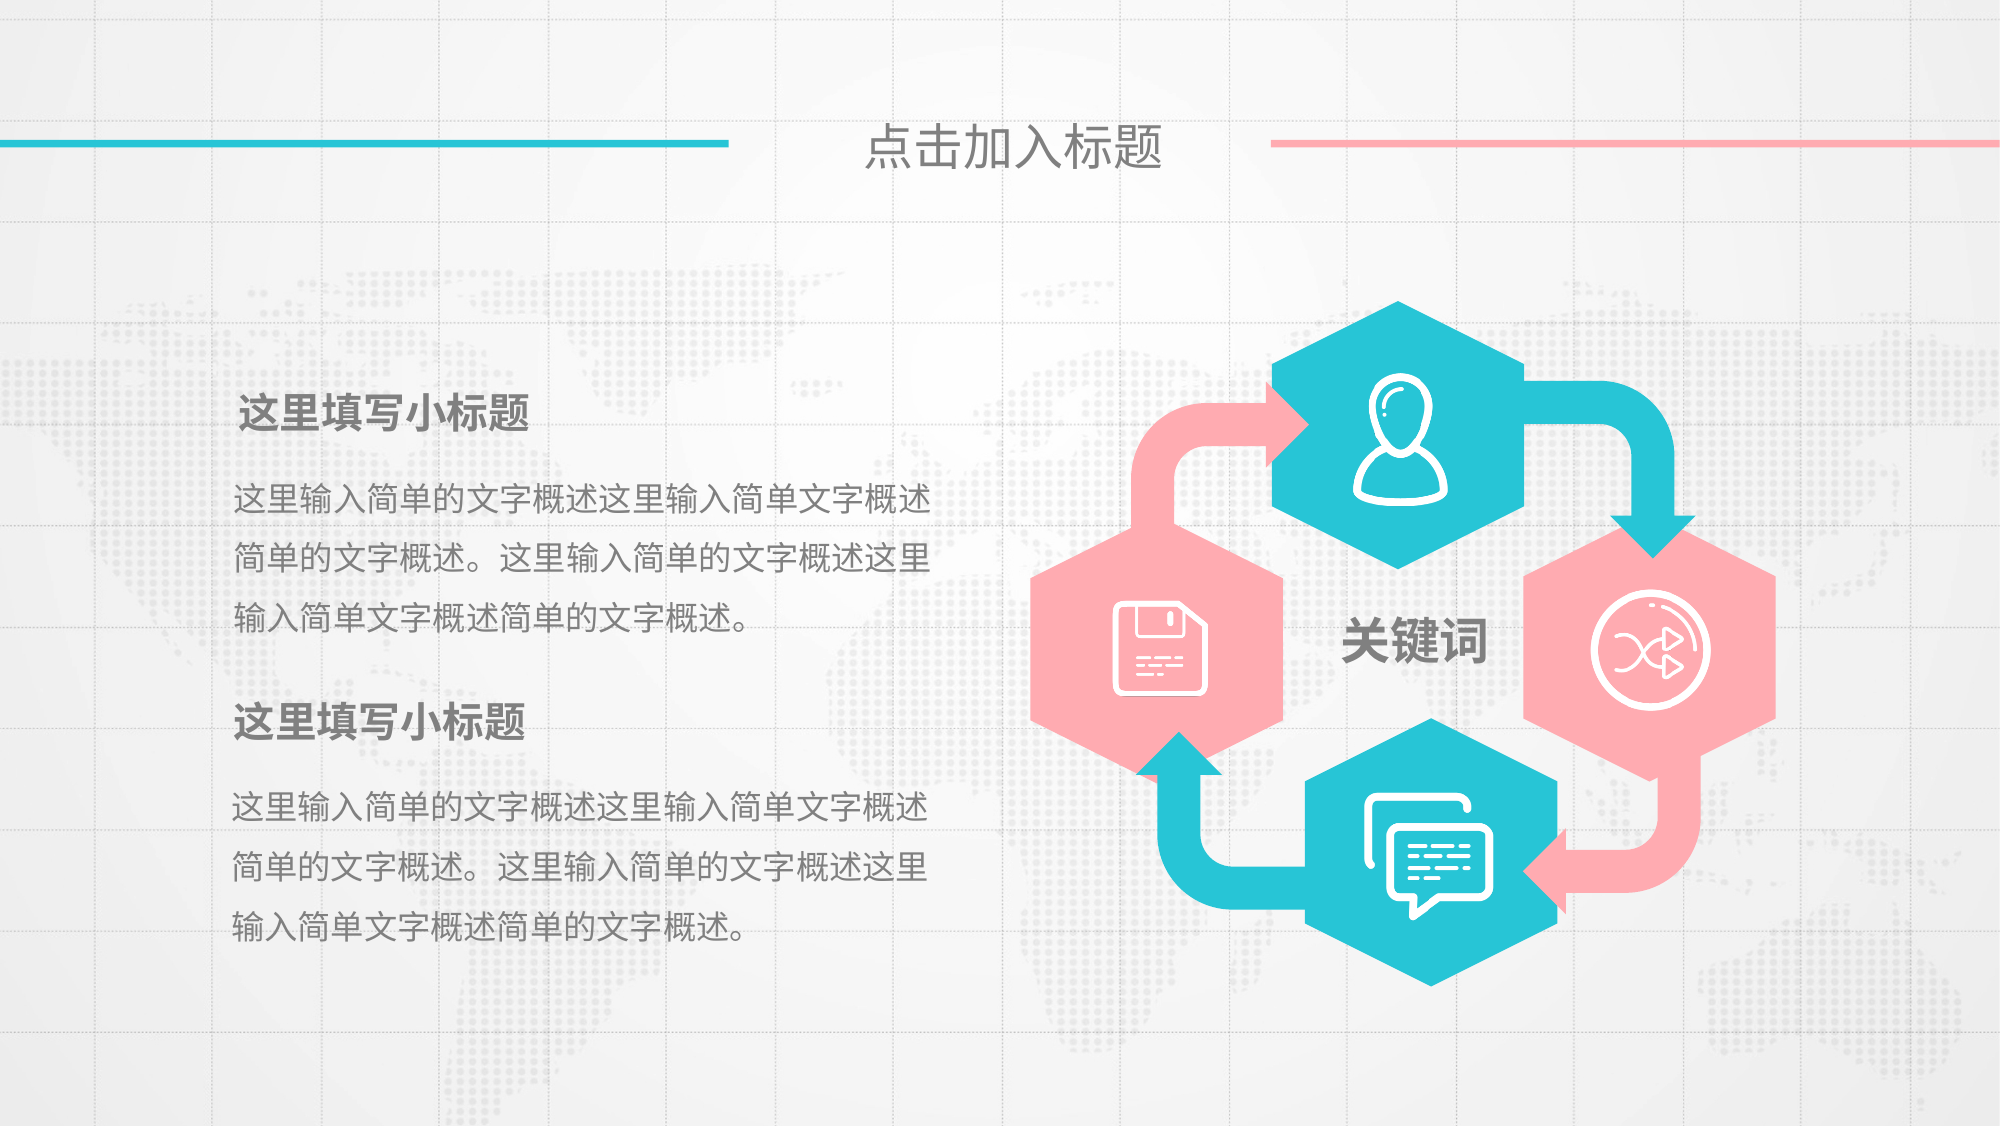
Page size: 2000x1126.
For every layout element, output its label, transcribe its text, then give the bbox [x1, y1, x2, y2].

text_box [1269, 299, 1527, 572]
text_box [1302, 716, 1560, 989]
text_box 这里填写小标题 [213, 702, 763, 756]
text_box 关键词 [1325, 602, 1578, 677]
text_box 这里输入简单的文字概述这里输入简单文字概述简单的文字概述。这里输入简单的文字概述这里输入简单文字概述简单的文字概述。 [211, 756, 969, 956]
text_box [1521, 527, 1778, 784]
text_box 点击加入标题 [740, 107, 1286, 183]
text_box [1028, 522, 1286, 775]
text_box [1270, 139, 2000, 148]
text_box [1128, 379, 1311, 556]
text_box [1520, 740, 1703, 917]
picture [0, 0, 2000, 1126]
text_box [1139, 777, 1155, 785]
text_box 这里填写小标题 [218, 393, 768, 447]
text_box [1521, 378, 1698, 561]
text_box 这里输入简单的文字概述这里输入简单文字概述简单的文字概述。这里输入简单的文字概述这里输入简单文字概述简单的文字概述。 [213, 447, 972, 648]
text_box [1133, 729, 1311, 912]
text_box [0, 139, 729, 148]
